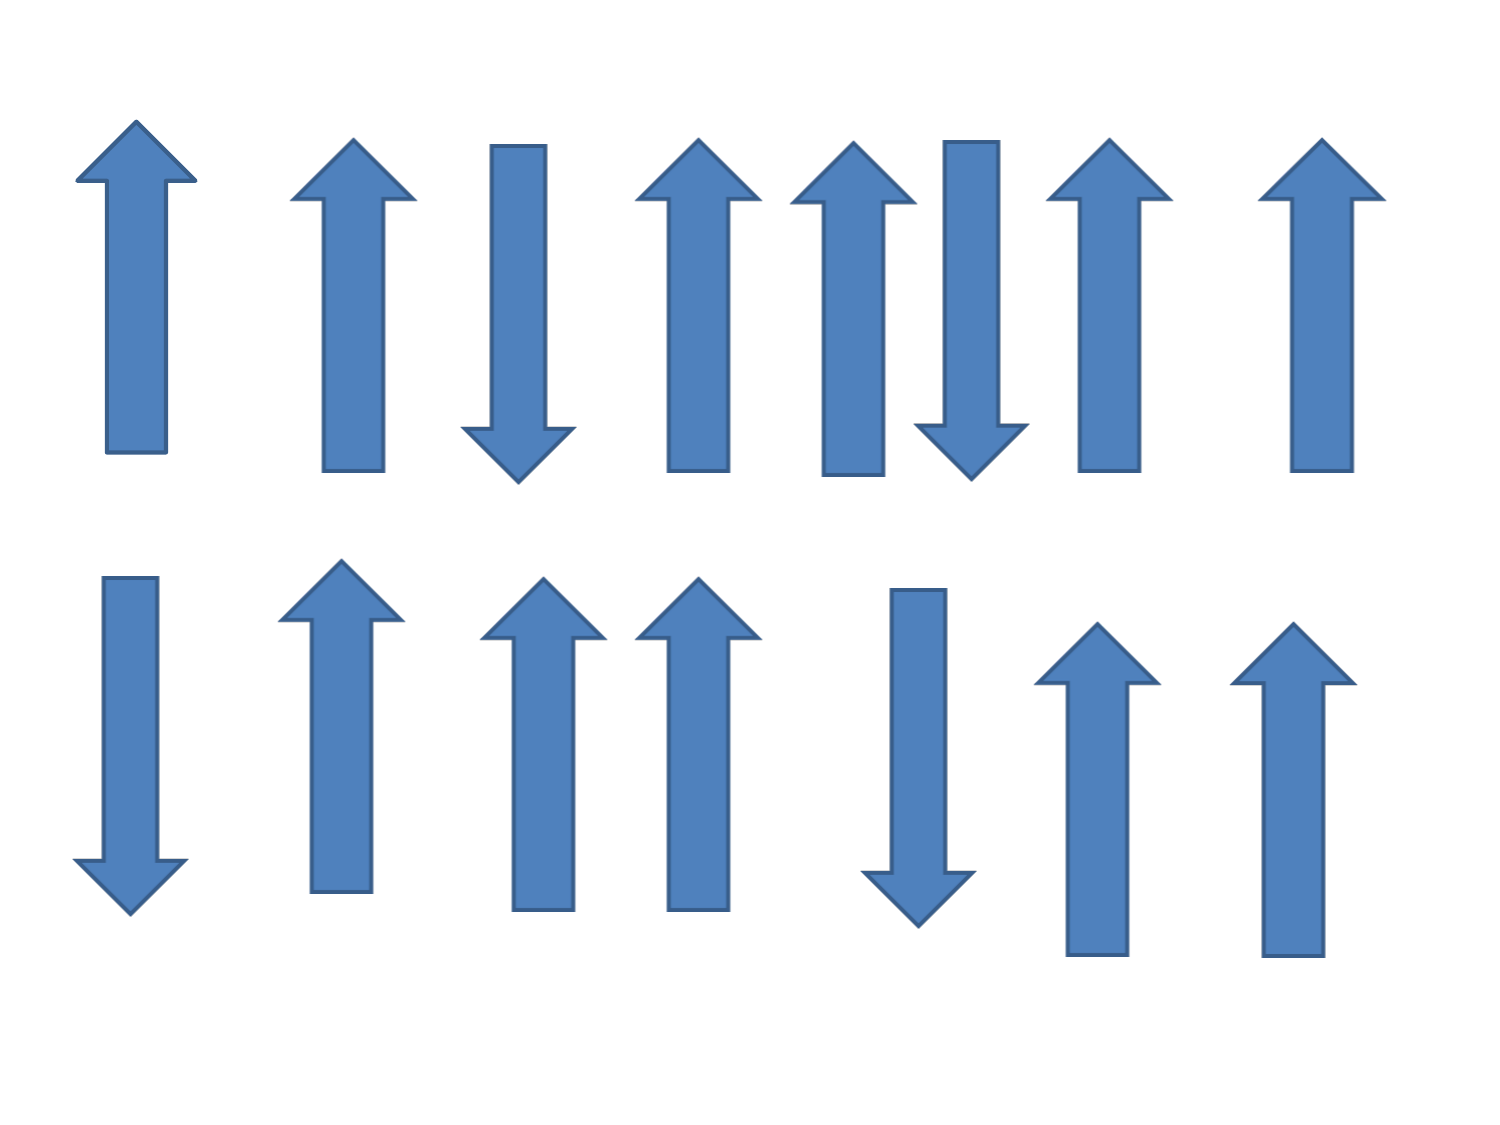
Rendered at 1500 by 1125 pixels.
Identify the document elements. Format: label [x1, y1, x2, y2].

picture [72, 575, 190, 917]
picture [288, 136, 418, 473]
picture [277, 558, 406, 895]
picture [860, 588, 977, 929]
picture [478, 575, 608, 912]
picture [1045, 136, 1174, 473]
picture [789, 140, 1030, 482]
picture [460, 144, 577, 485]
picture [1257, 136, 1387, 473]
picture [1033, 621, 1163, 957]
picture [634, 136, 764, 473]
picture [1228, 621, 1358, 958]
picture [634, 575, 764, 912]
text_box [75, 119, 198, 455]
